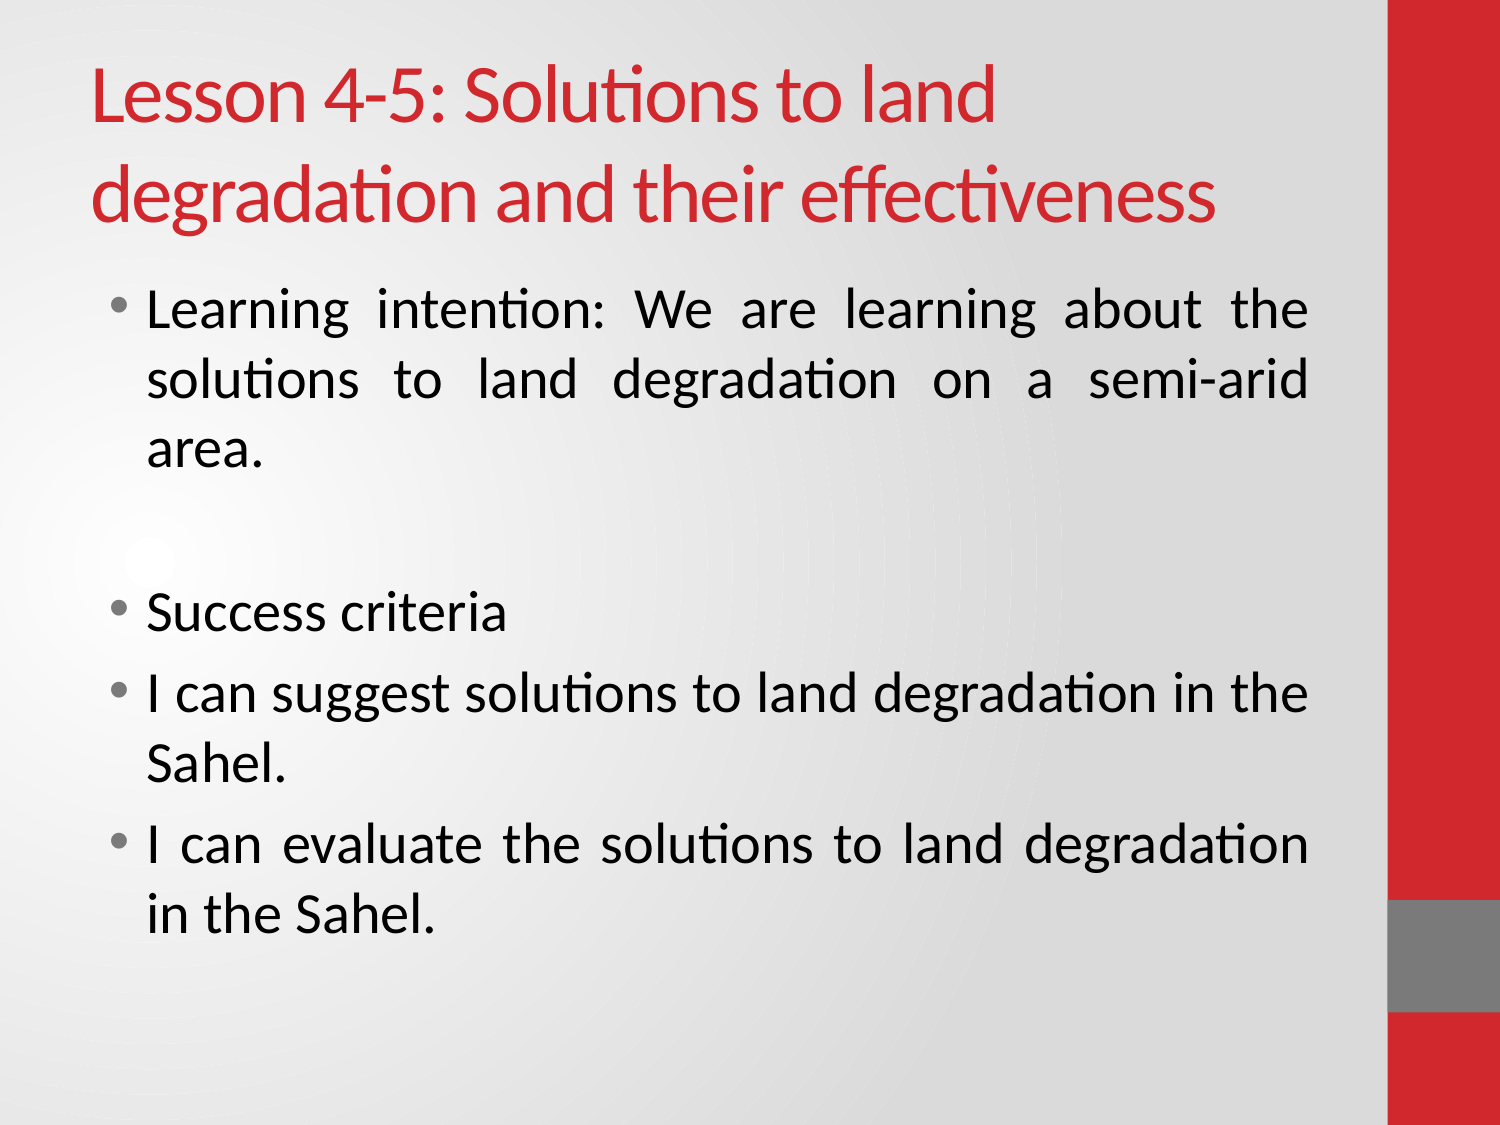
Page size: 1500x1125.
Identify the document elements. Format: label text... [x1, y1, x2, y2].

title Lesson 4-5: Solutions to land degradation and their effectiveness [75, 45, 1325, 233]
list Learning intention: We are learning about the solutions to land degradation on a semi-arid area. Success criteria I can suggest solutions to land degradation in the Sahel. I can evaluate the solutions to land degradation in the Sahel. [75, 262, 1325, 1050]
